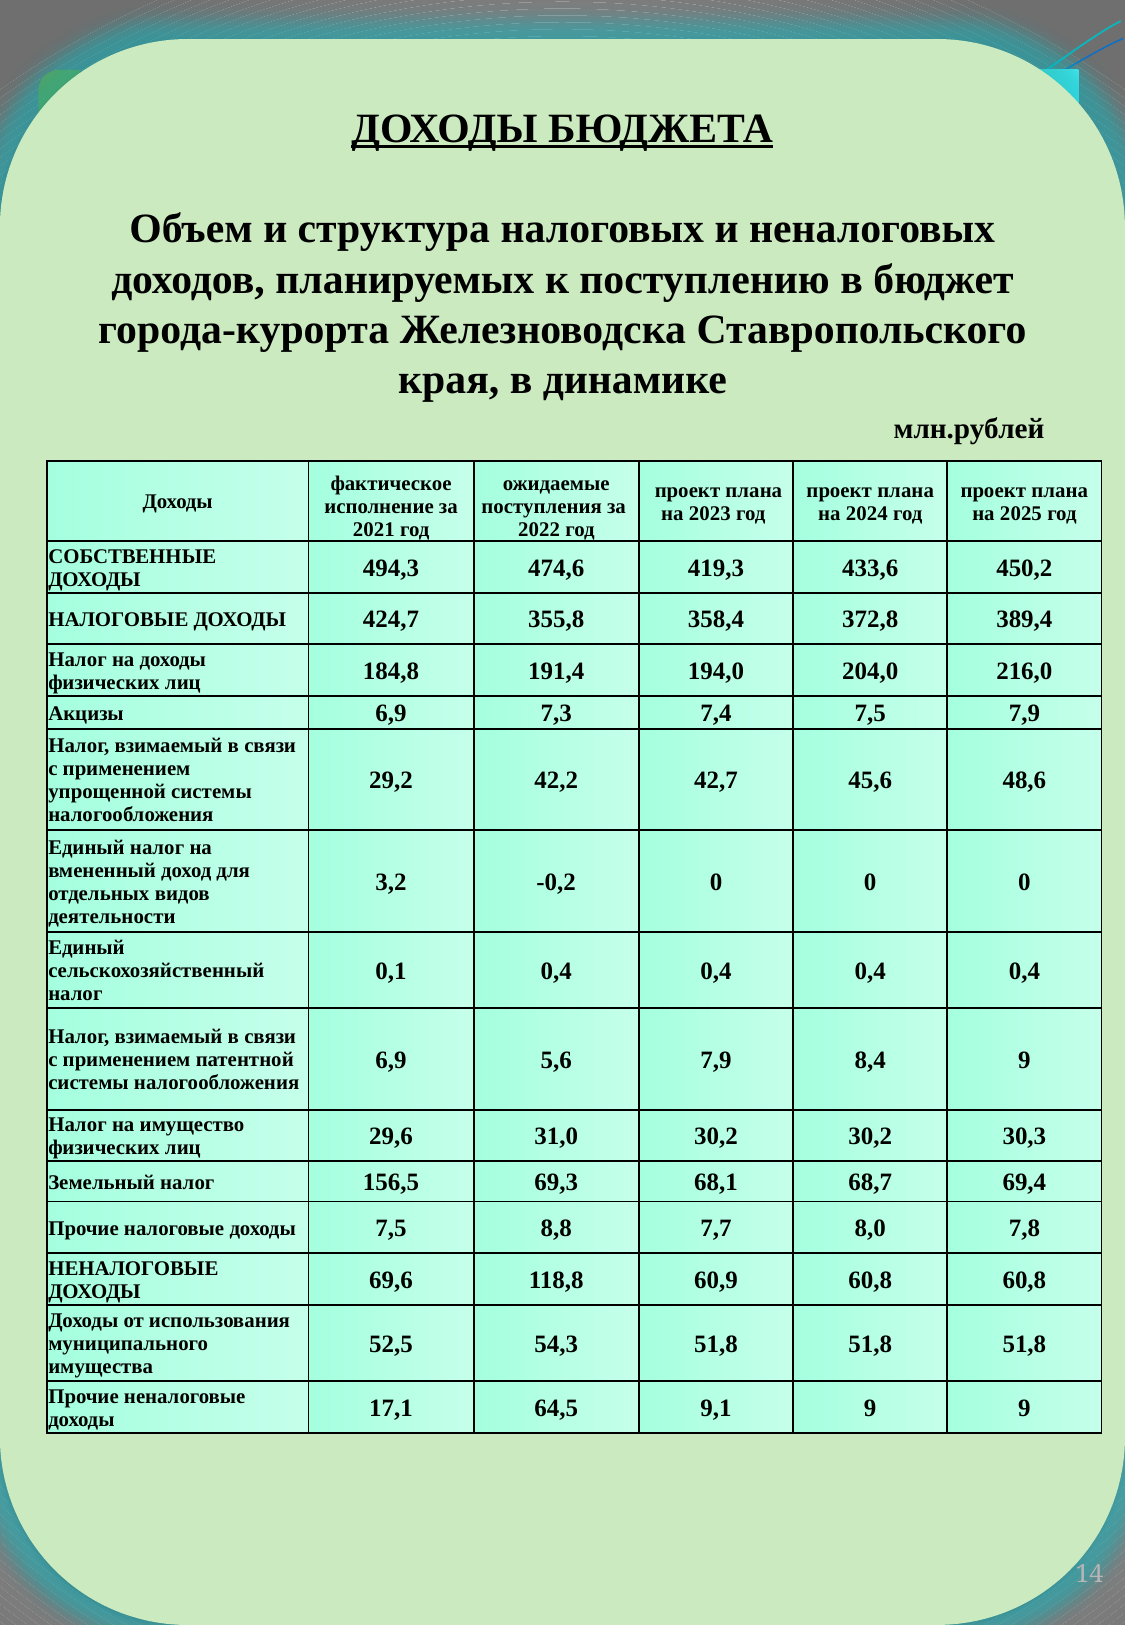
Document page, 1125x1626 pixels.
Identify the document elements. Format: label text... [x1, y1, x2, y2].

table_cell 29,6 [309, 1111, 473, 1160]
table_cell 68,1 [640, 1162, 792, 1201]
table_header проект плана на 2025 год [948, 462, 1101, 540]
table_cell 42,7 [640, 730, 792, 829]
table_cell 8,4 [794, 1009, 946, 1109]
table_cell 7,5 [794, 697, 946, 728]
table_cell 69,6 [309, 1254, 473, 1304]
table_cell 45,6 [794, 730, 946, 829]
table_cell Прочие налоговые доходы [48, 1202, 308, 1252]
table_cell 5,6 [475, 1009, 638, 1109]
table_cell 30,2 [640, 1111, 792, 1160]
table_cell 118,8 [475, 1254, 638, 1304]
table_cell 433,6 [794, 542, 946, 592]
table_cell 194,0 [640, 645, 792, 695]
table_cell 3,2 [309, 831, 473, 931]
table_cell 424,7 [309, 594, 473, 643]
table_cell 184,8 [309, 645, 473, 695]
table_cell 30,2 [794, 1111, 946, 1160]
table_cell 0 [640, 831, 792, 931]
table_cell 69,4 [948, 1162, 1101, 1201]
table_cell Земельный налог [48, 1162, 308, 1201]
table_cell 419,3 [640, 542, 792, 592]
table_cell 7,4 [640, 697, 792, 728]
table_cell 51,8 [948, 1306, 1101, 1380]
table_cell 7,3 [475, 697, 638, 728]
table_cell 52,5 [309, 1306, 473, 1380]
table_cell НЕНАЛОГОВЫЕ ДОХОДЫ [48, 1254, 308, 1304]
table_cell 60,8 [948, 1254, 1101, 1304]
table_cell Акцизы [48, 697, 308, 728]
table_cell Доходы от использования муниципального имущества [48, 1306, 308, 1380]
table_cell 204,0 [794, 645, 946, 695]
table_header фактическое исполнение за 2021 год [309, 462, 473, 540]
table_cell Единый налог на вмененный доход для отдельных видов деятельности [48, 831, 308, 931]
table_cell 9 [948, 1009, 1101, 1109]
table_cell 191,4 [475, 645, 638, 695]
table_cell 0,4 [948, 933, 1101, 1007]
table_cell Налог, взимаемый в связи с применением патентной системы налогообложения [48, 1009, 308, 1109]
table_cell 7,8 [948, 1202, 1101, 1252]
table_cell 216,0 [948, 645, 1101, 695]
table_cell 64,5 [475, 1382, 638, 1432]
table_cell 29,2 [309, 730, 473, 829]
text_box ДОХОДЫ БЮДЖЕТА Объем и структура налоговых и неналоговых доходов, планируемых к поступлению в бюджет города-курорта Железноводска Ставропольского края, в динамике [0, 36, 1125, 1625]
table_cell 8,8 [475, 1202, 638, 1252]
table_cell 450,2 [948, 542, 1101, 592]
table_cell 7,5 [309, 1202, 473, 1252]
table_cell 60,8 [794, 1254, 946, 1304]
table_cell 494,3 [309, 542, 473, 592]
table_cell 9,1 [640, 1382, 792, 1432]
table_cell 51,8 [640, 1306, 792, 1380]
table_cell 156,5 [309, 1162, 473, 1201]
table_cell 7,9 [640, 1009, 792, 1109]
table_cell 358,4 [640, 594, 792, 643]
table_cell 68,7 [794, 1162, 946, 1201]
table_cell 0,1 [309, 933, 473, 1007]
table_cell 42,2 [475, 730, 638, 829]
table_cell 9 [948, 1382, 1101, 1432]
table_cell 69,3 [475, 1162, 638, 1201]
table_cell Налог, взимаемый в связи с применением упрощенной системы налогообложения [48, 730, 308, 829]
table_cell 0,4 [475, 933, 638, 1007]
table_cell 0 [948, 831, 1101, 931]
table_cell СОБСТВЕННЫЕ ДОХОДЫ [48, 542, 308, 592]
table_cell НАЛОГОВЫЕ ДОХОДЫ [48, 594, 308, 643]
table_cell 355,8 [475, 594, 638, 643]
table_cell 474,6 [475, 542, 638, 592]
table_cell Прочие неналоговые доходы [48, 1382, 308, 1432]
table_cell 7,9 [948, 697, 1101, 728]
table_cell 0,4 [794, 933, 946, 1007]
text_box млн.рублей [878, 402, 1072, 452]
table_header Доходы [48, 462, 308, 540]
table_cell 6,9 [309, 1009, 473, 1109]
table_cell 48,6 [948, 730, 1101, 829]
table_header проект плана на 2023 год [640, 462, 792, 540]
table_cell 0 [794, 831, 946, 931]
table_header проект плана на 2024 год [794, 462, 946, 540]
table_cell 7,7 [640, 1202, 792, 1252]
table_cell 17,1 [309, 1382, 473, 1432]
table_cell 372,8 [794, 594, 946, 643]
table_cell 60,9 [640, 1254, 792, 1304]
table_cell 6,9 [309, 697, 473, 728]
table_cell 9 [794, 1382, 946, 1432]
table_cell Налог на имущество физических лиц [48, 1111, 308, 1160]
table_cell 51,8 [794, 1306, 946, 1380]
table_cell 31,0 [475, 1111, 638, 1160]
slide_number 14 [1038, 1504, 1104, 1592]
table_cell 54,3 [475, 1306, 638, 1380]
table_cell Единый сельскохозяйственный налог [48, 933, 308, 1007]
table_header ожидаемые поступления за 2022 год [475, 462, 638, 540]
table_cell 389,4 [948, 594, 1101, 643]
table_cell 0,4 [640, 933, 792, 1007]
table_cell Налог на доходы физических лиц [48, 645, 308, 695]
table_cell -0,2 [475, 831, 638, 931]
table_cell 30,3 [948, 1111, 1101, 1160]
table_cell 8,0 [794, 1202, 946, 1252]
